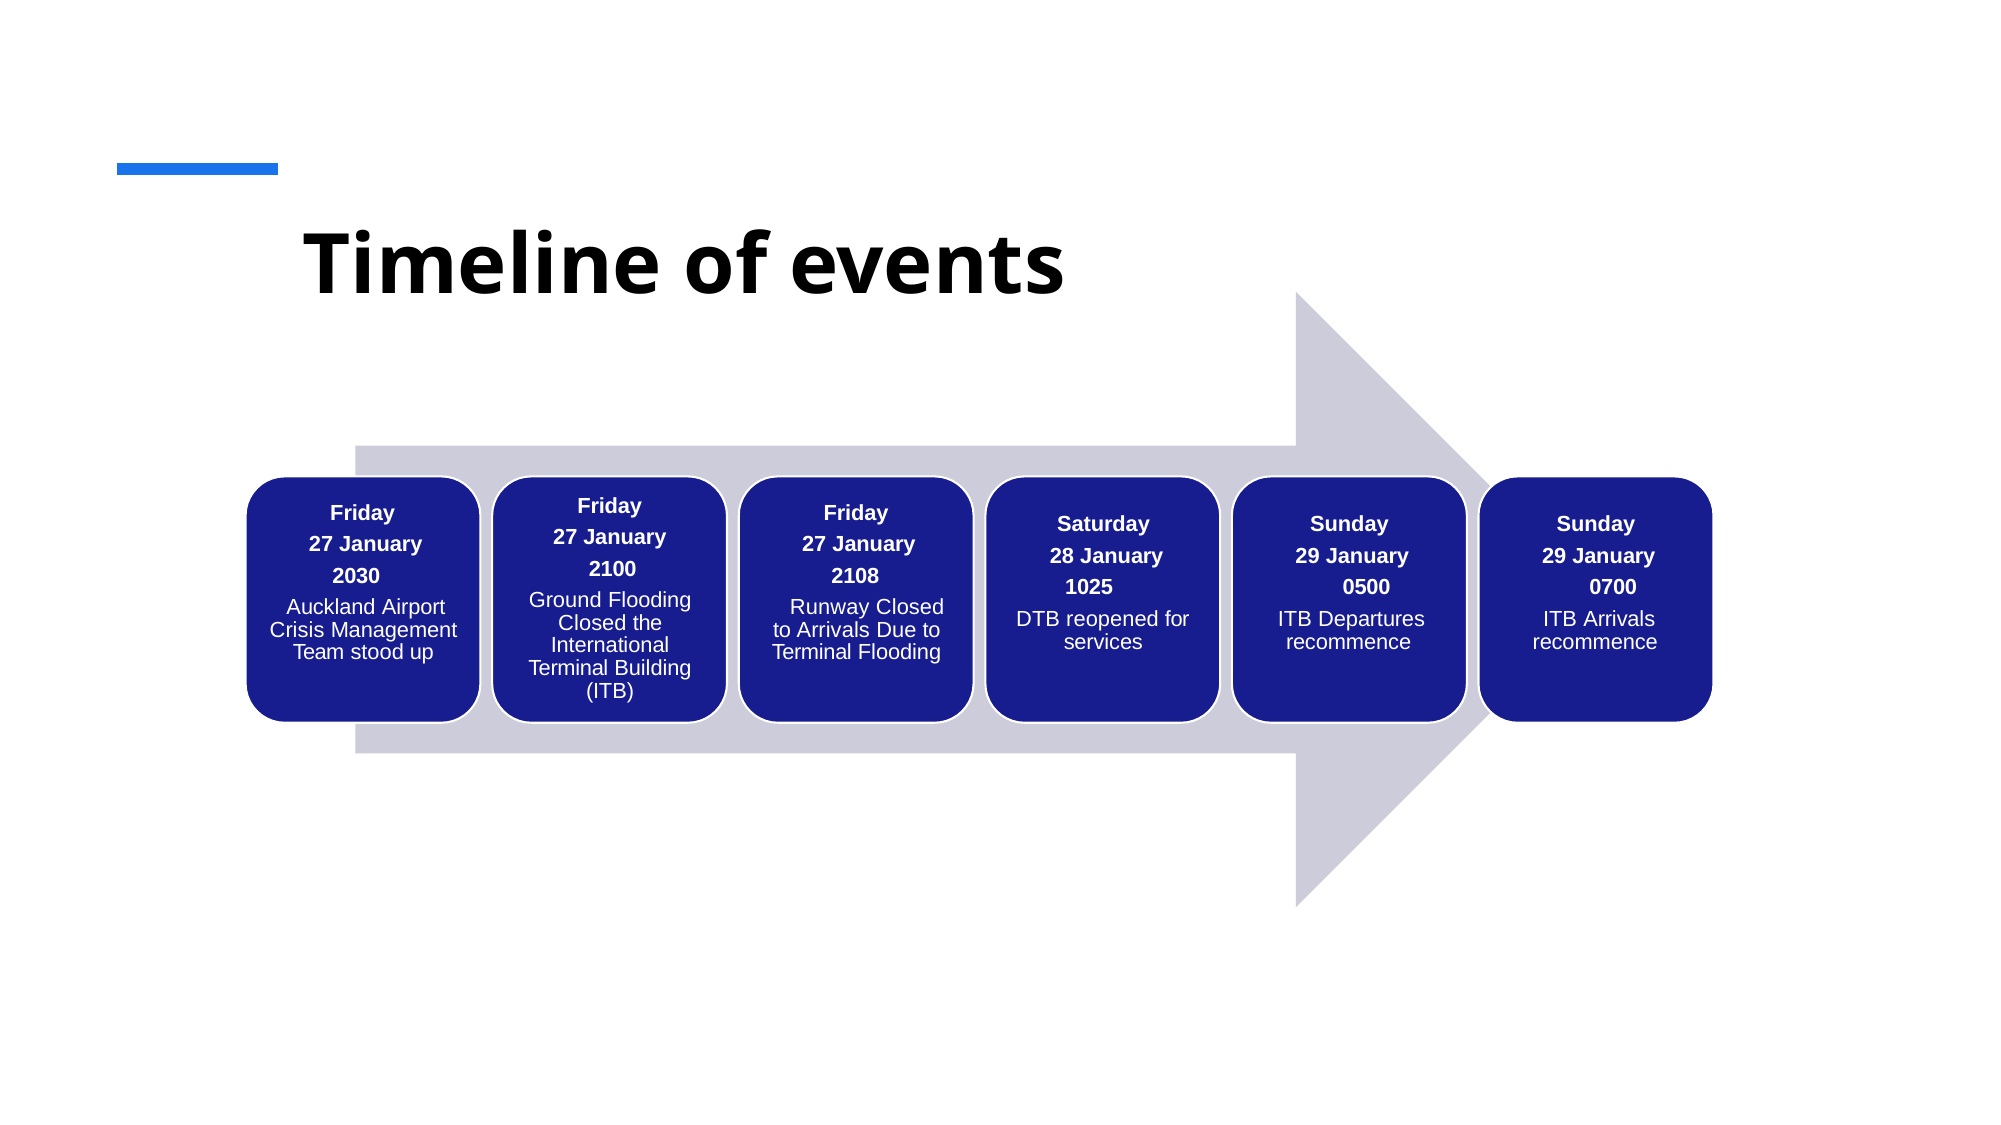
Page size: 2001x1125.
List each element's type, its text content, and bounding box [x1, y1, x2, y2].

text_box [244, 291, 1604, 908]
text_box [1231, 475, 1468, 724]
title Timeline of events [278, 130, 1417, 291]
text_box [984, 475, 1221, 724]
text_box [491, 475, 728, 724]
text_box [1477, 475, 1715, 724]
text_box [737, 475, 975, 724]
